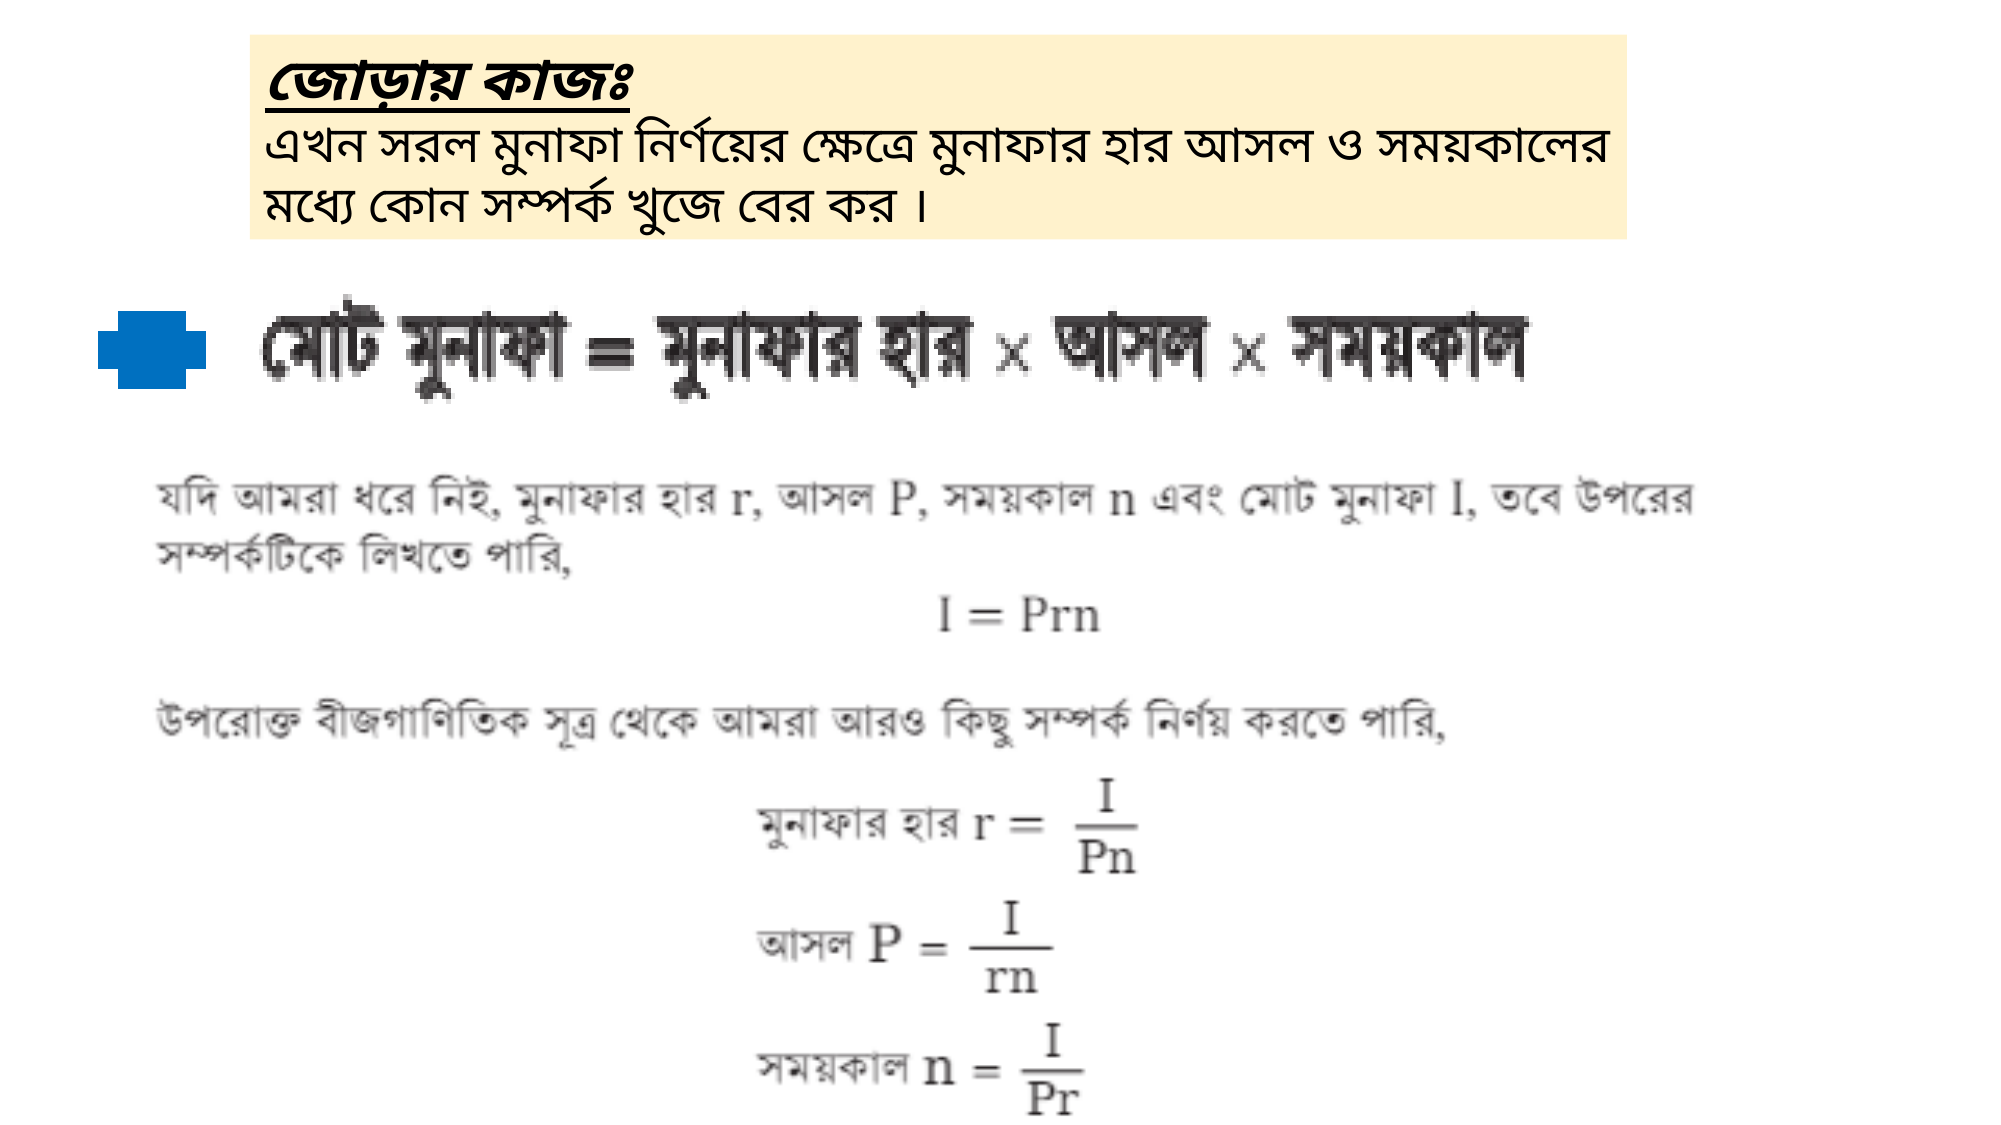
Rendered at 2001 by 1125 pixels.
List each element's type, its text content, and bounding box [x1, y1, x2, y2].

text_box জোড়ায় কাজঃ এখন সরল মুনাফা নির্ণয়ের ক্ষেত্রে মুনাফার হার আসল ও সময়কালের মধ্যে কোন সম্পর্ক খুজে বের কর । [249, 34, 1627, 240]
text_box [96, 256, 1556, 443]
picture [142, 458, 1733, 1125]
